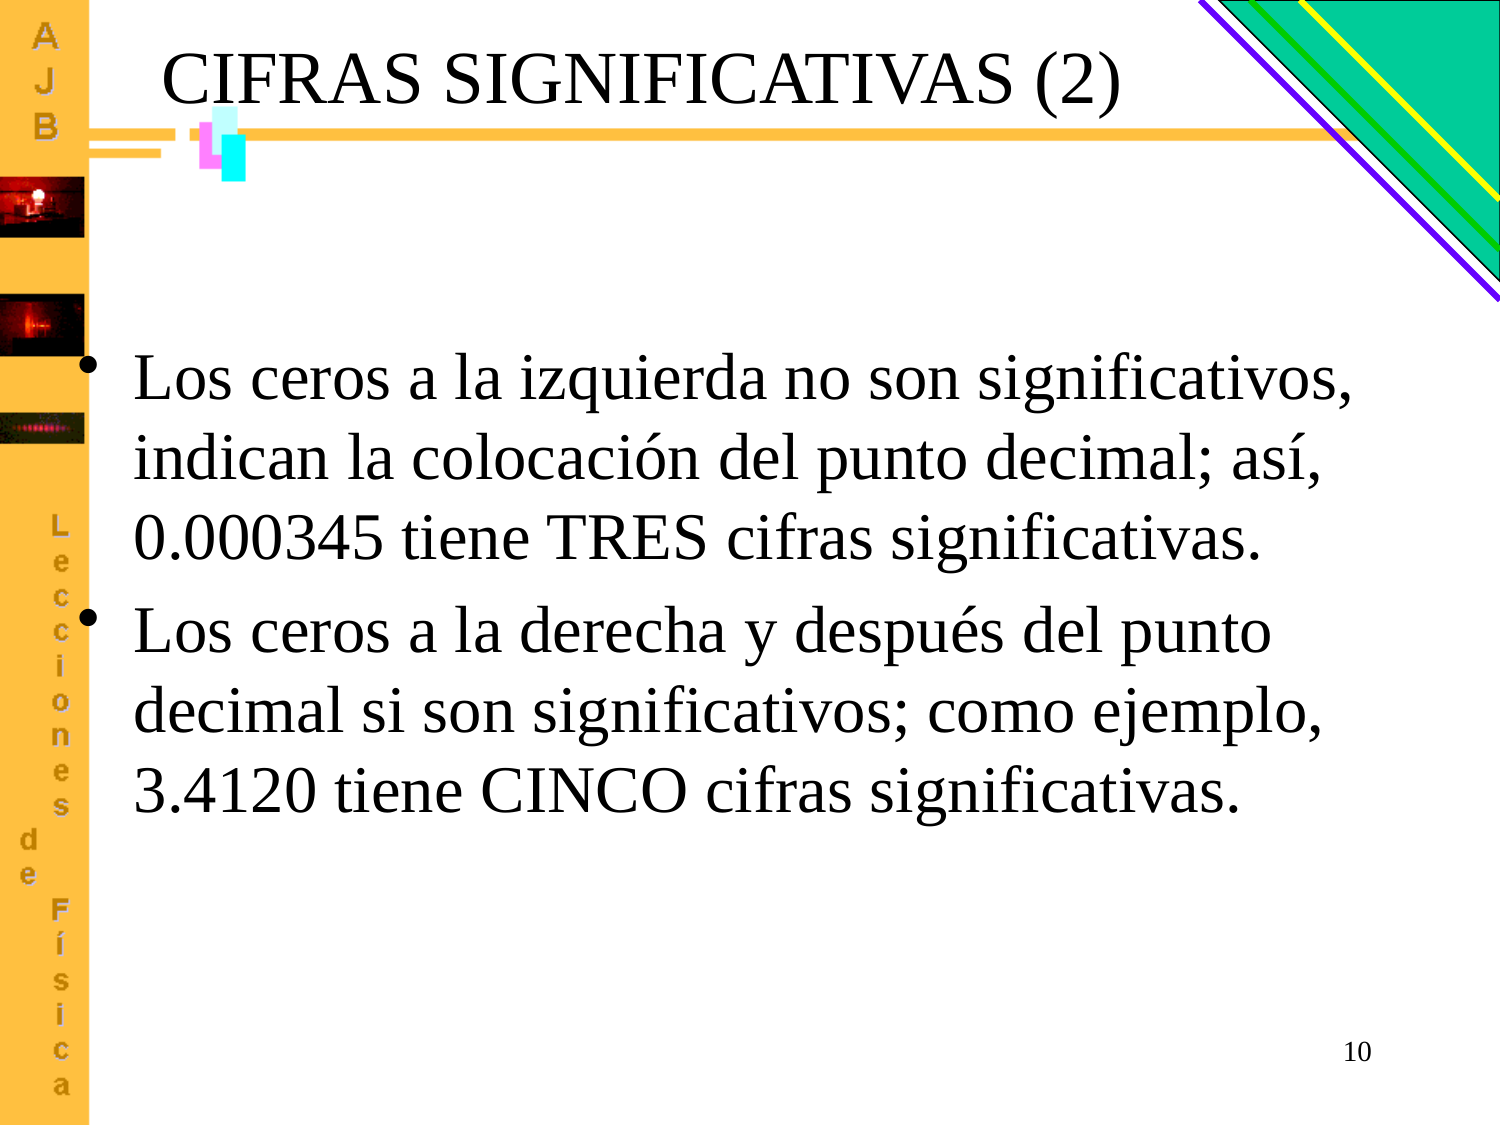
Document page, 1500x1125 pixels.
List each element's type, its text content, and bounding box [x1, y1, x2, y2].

picture [0, 0, 1500, 1125]
title CIFRAS SIGNIFICATIVAS (2) [109, 0, 1176, 148]
slide_number 10 [1074, 1024, 1388, 1101]
list Los ceros a la izquierda no son significativos, indican la colocación del punto decimal; así, 0.000345 tiene TRES cifras significativas. Los ceros a la derecha y después del punto decimal si son significativos; como ejemplo, 3.4120 tiene CINCO cifras significativas. [62, 324, 1451, 1001]
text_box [1199, 0, 1500, 301]
